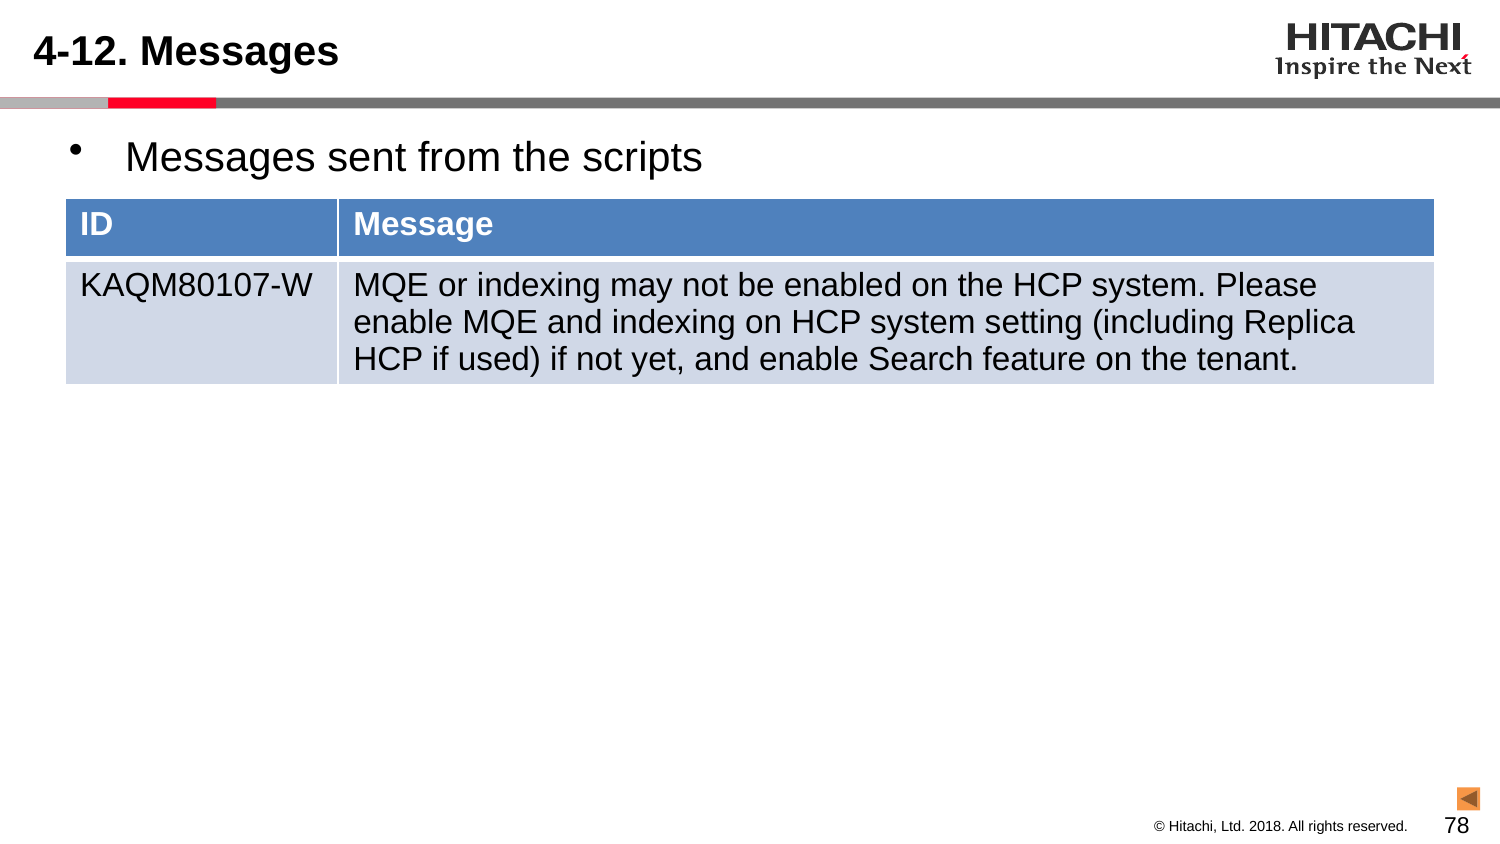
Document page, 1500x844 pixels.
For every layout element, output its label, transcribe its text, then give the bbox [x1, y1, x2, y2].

table_cell MQE or indexing may not be enabled on the HCP system. Please enable MQE and indexing on HCP system setting (including Replica HCP if used) if not yet, and enable Search feature on the tenant. [339, 262, 1434, 384]
table_header ID [66, 199, 337, 256]
list Messages sent from the scripts [54, 122, 1435, 807]
table_header Message [339, 199, 1434, 256]
table_cell KAQM80107-W [66, 262, 337, 384]
title 4-12. Messages [18, 22, 358, 83]
text_box [1457, 787, 1481, 811]
